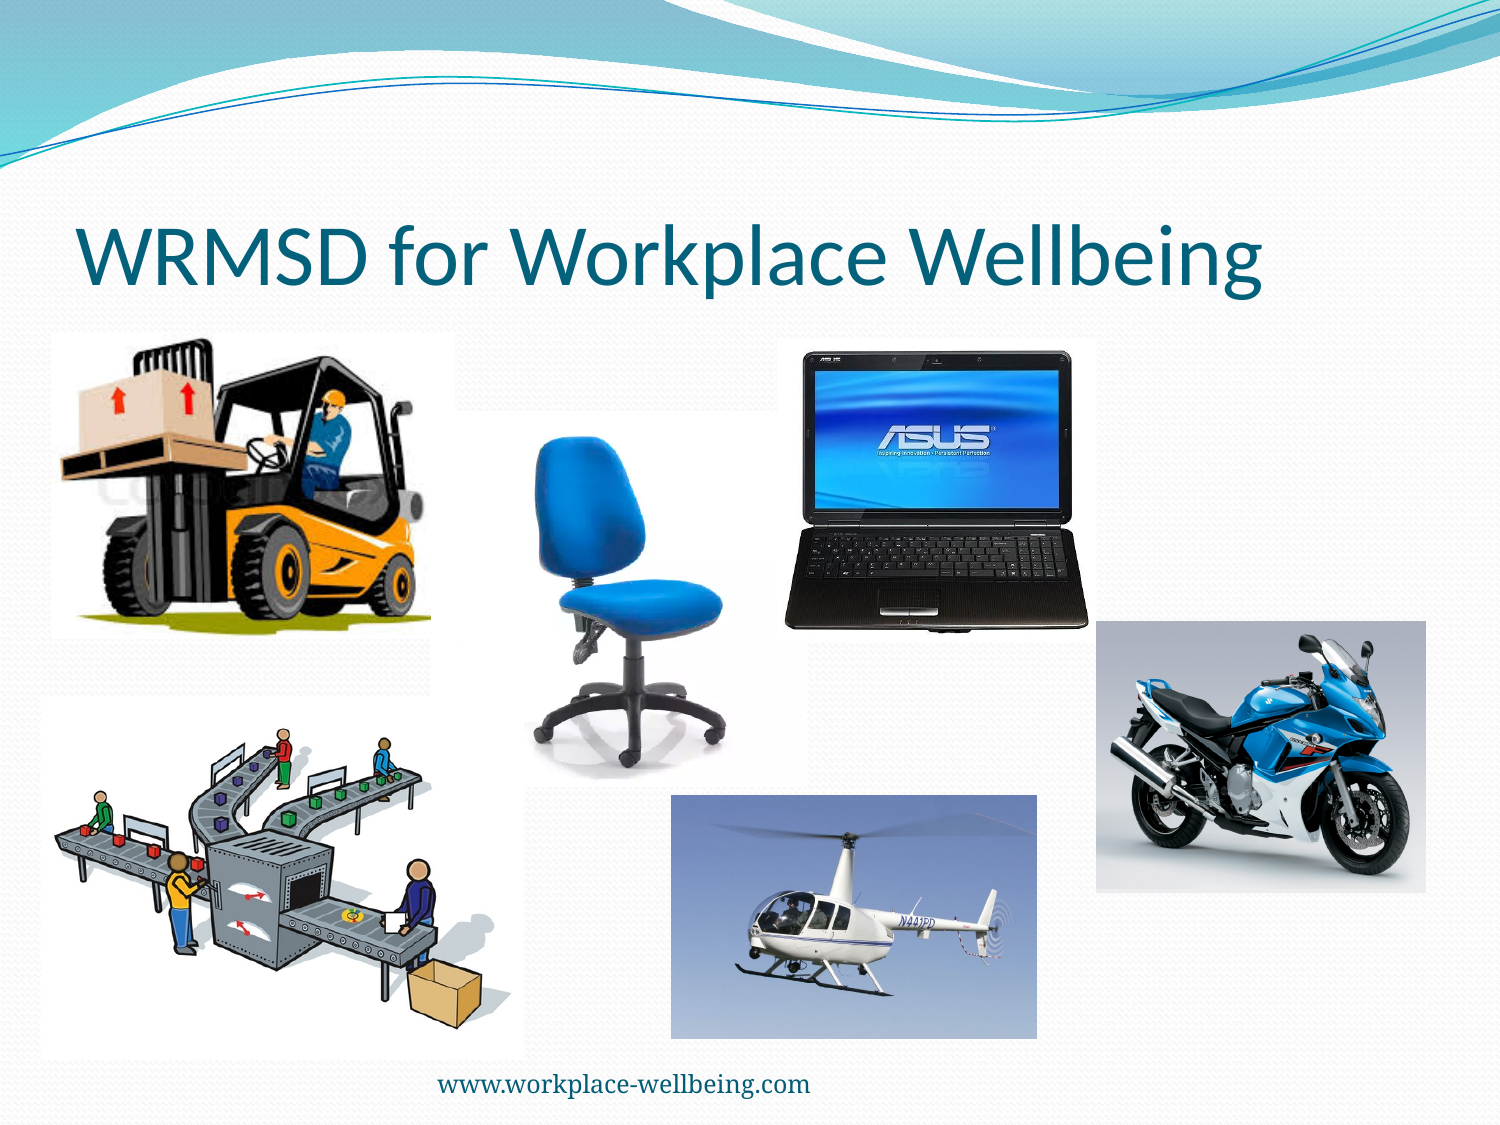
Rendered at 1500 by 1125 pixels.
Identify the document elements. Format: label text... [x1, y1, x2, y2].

title WRMSD for Workplace Wellbeing [75, 115, 1425, 303]
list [51, 333, 455, 639]
picture [776, 338, 1426, 893]
picture [671, 795, 1037, 1040]
footer www.workplace-wellbeing.com [437, 1042, 988, 1103]
picture [40, 410, 808, 1060]
